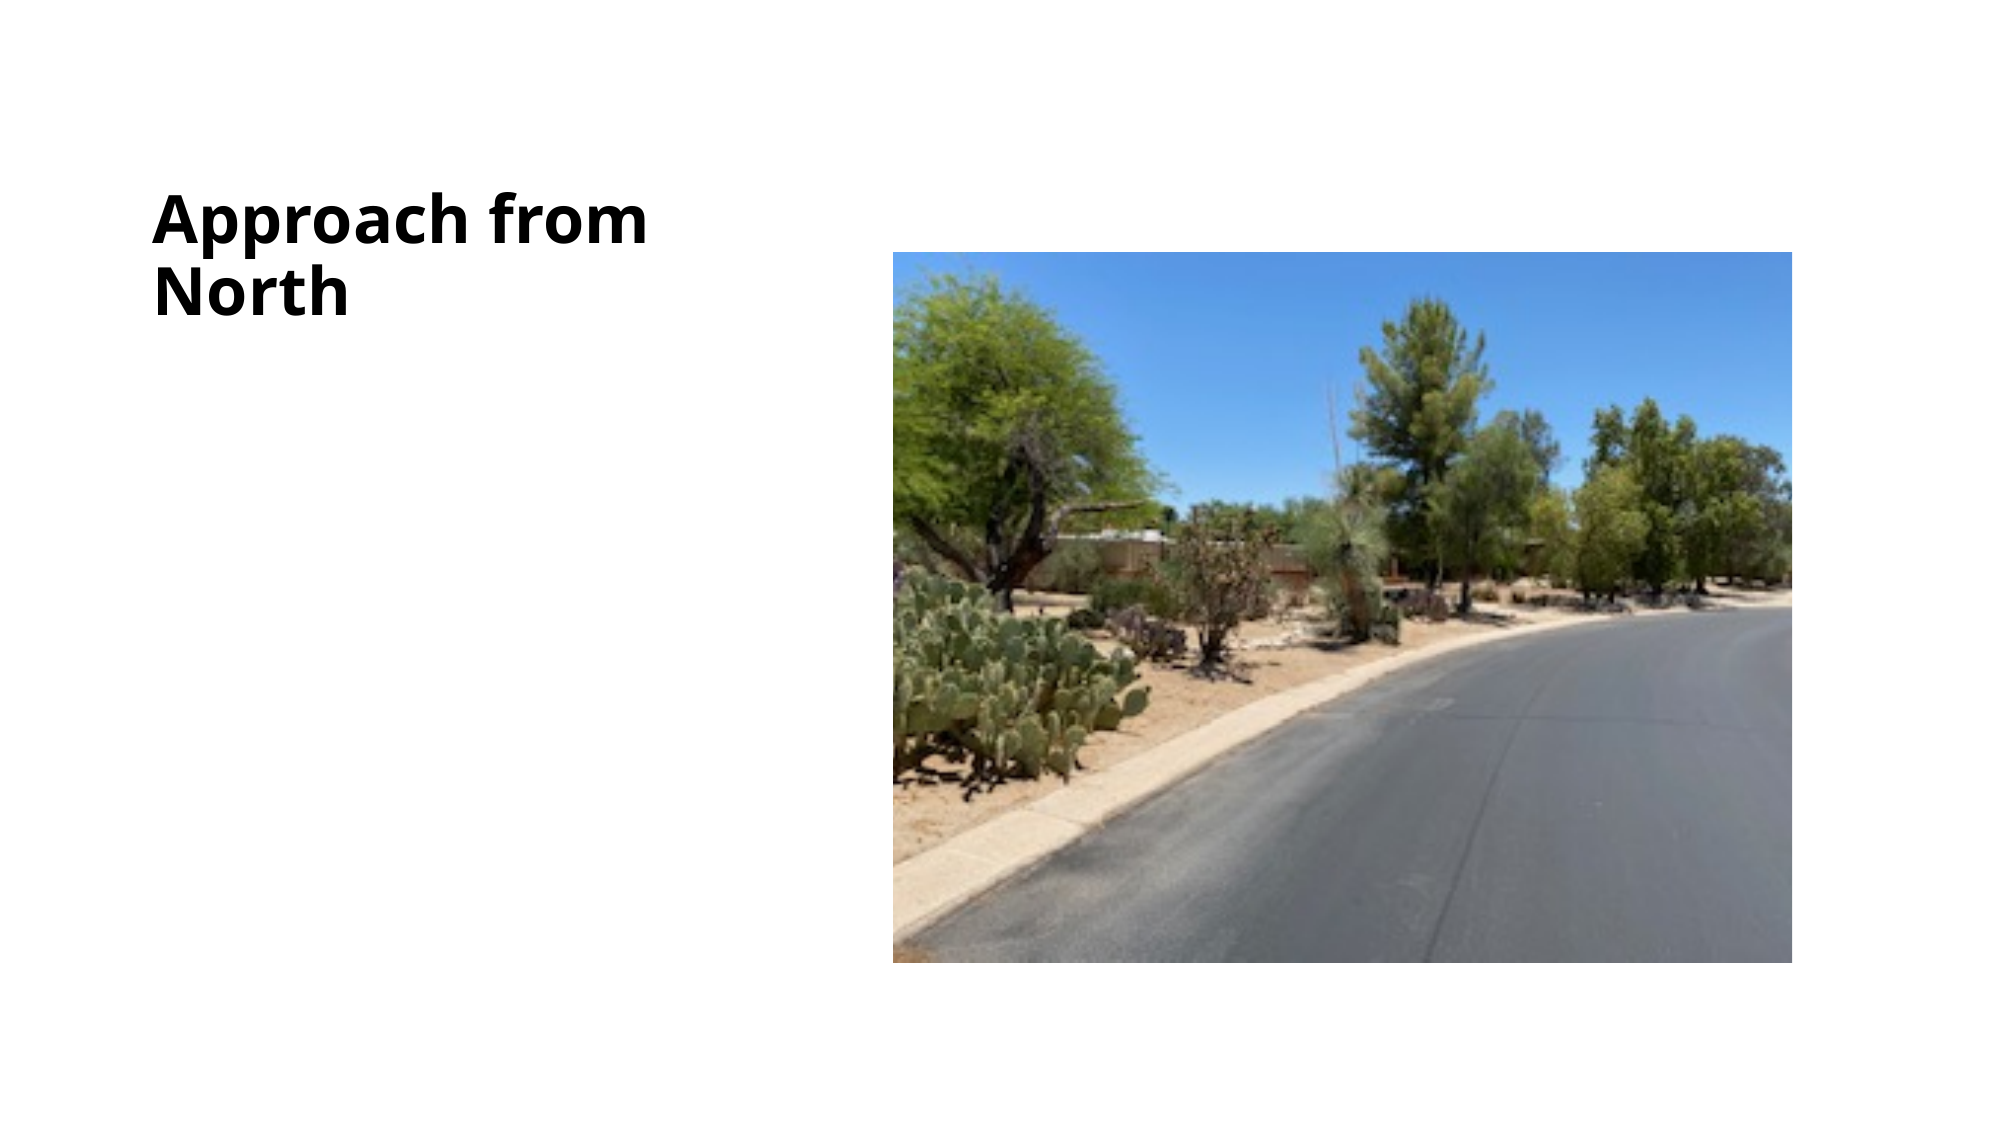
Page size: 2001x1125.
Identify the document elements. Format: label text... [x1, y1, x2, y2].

title Approach from North [137, 75, 783, 338]
picture [892, 252, 1793, 963]
